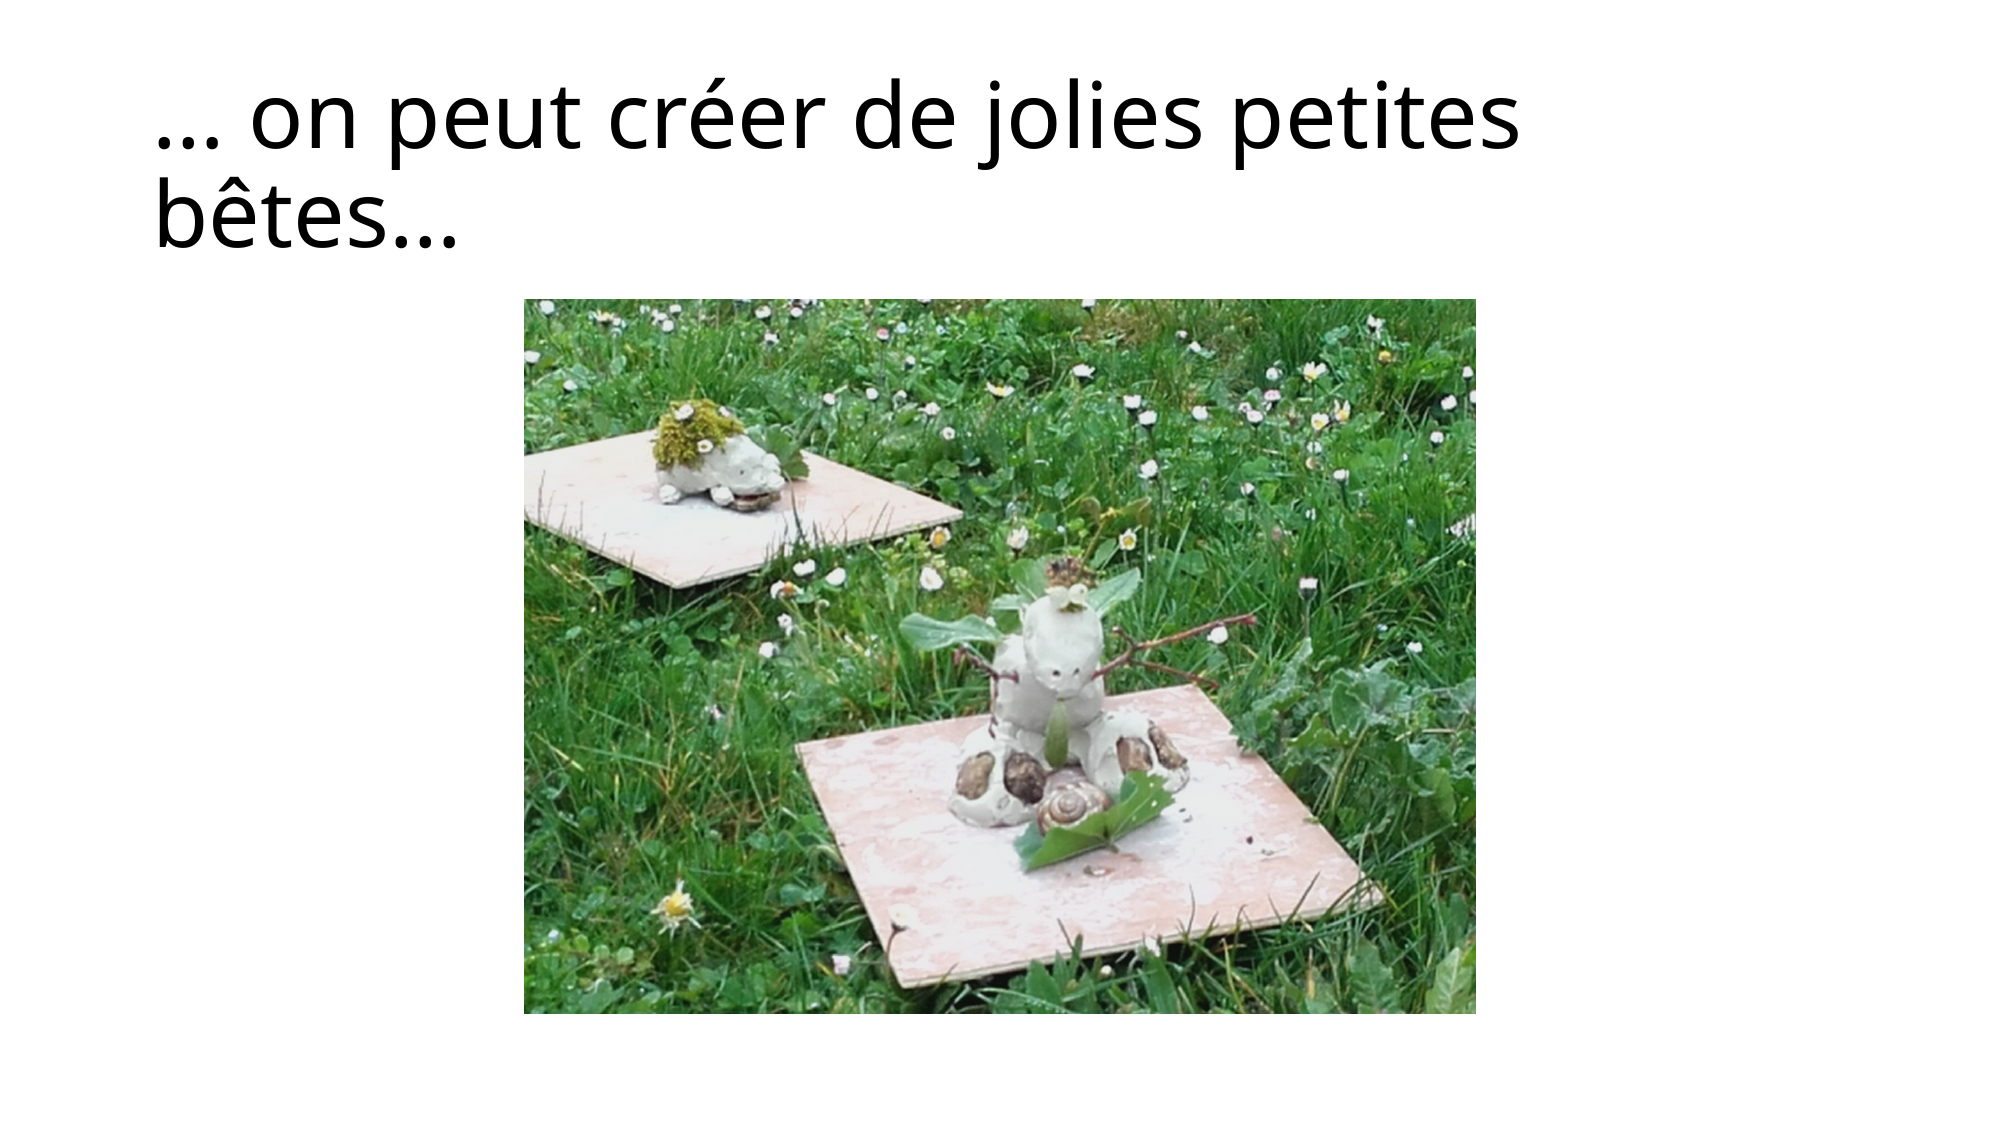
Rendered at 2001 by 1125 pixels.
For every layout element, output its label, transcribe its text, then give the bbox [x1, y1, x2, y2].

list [524, 299, 1476, 1014]
title … on peut créer de jolies petites bêtes… [137, 59, 1863, 278]
